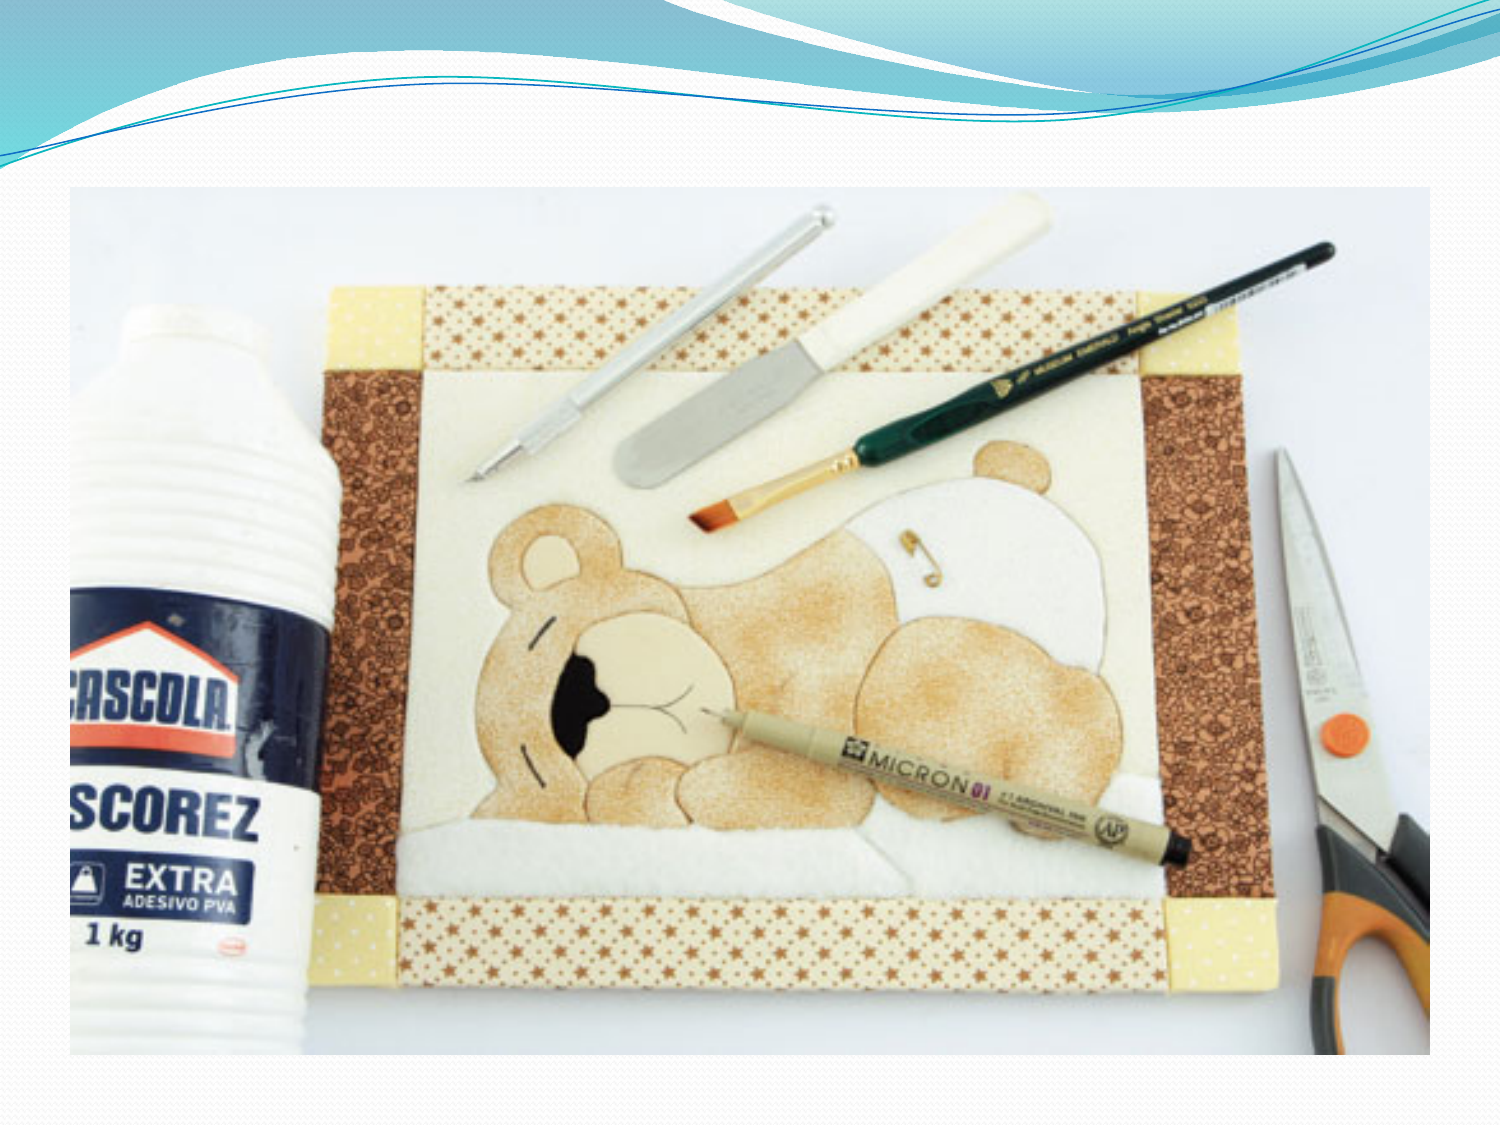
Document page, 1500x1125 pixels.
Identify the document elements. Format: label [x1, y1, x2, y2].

picture [70, 187, 1430, 1055]
